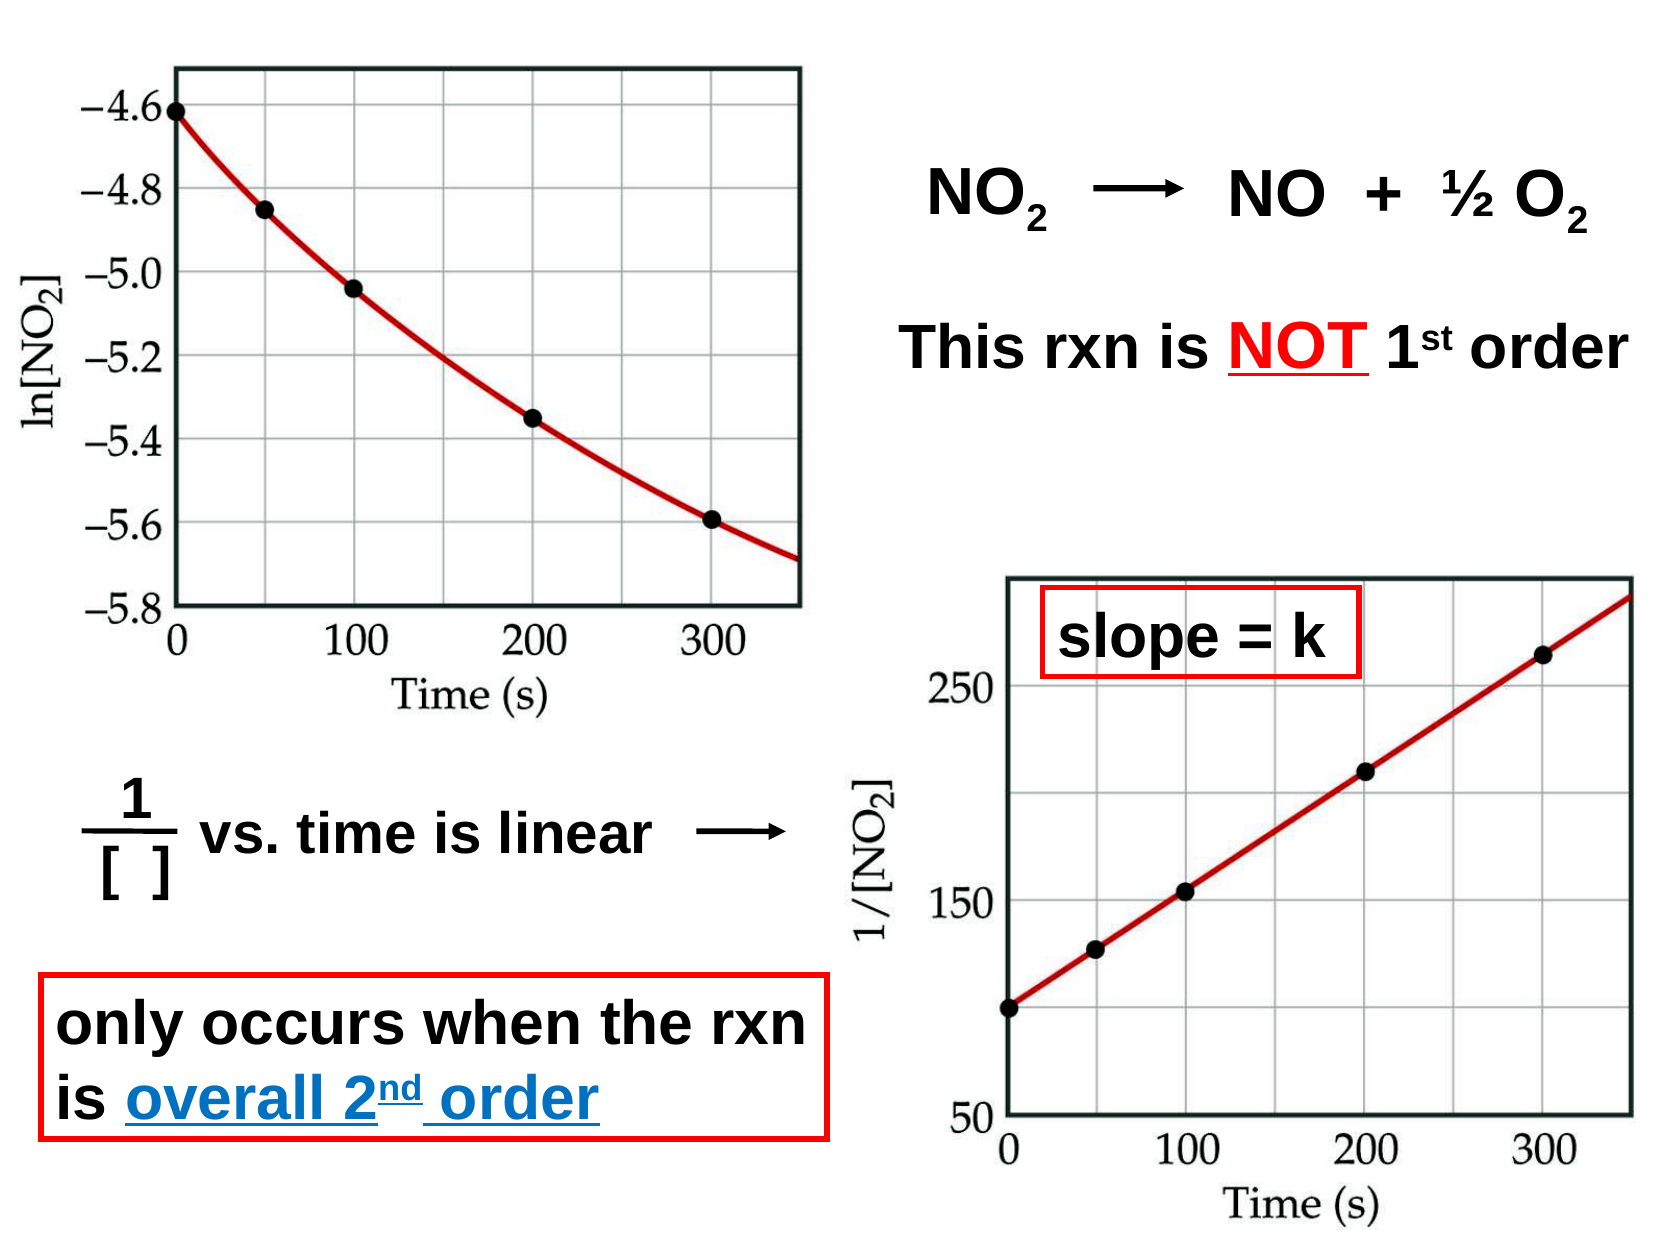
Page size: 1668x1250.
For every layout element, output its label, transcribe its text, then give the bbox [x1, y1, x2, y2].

picture [3, 49, 818, 723]
picture [833, 560, 1636, 1230]
text_box only occurs when the rxn is overall 2nd order [40, 974, 827, 1140]
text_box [23, 752, 787, 910]
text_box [908, 140, 1607, 239]
text_box This rxn is NOT 1st order [883, 294, 1660, 390]
